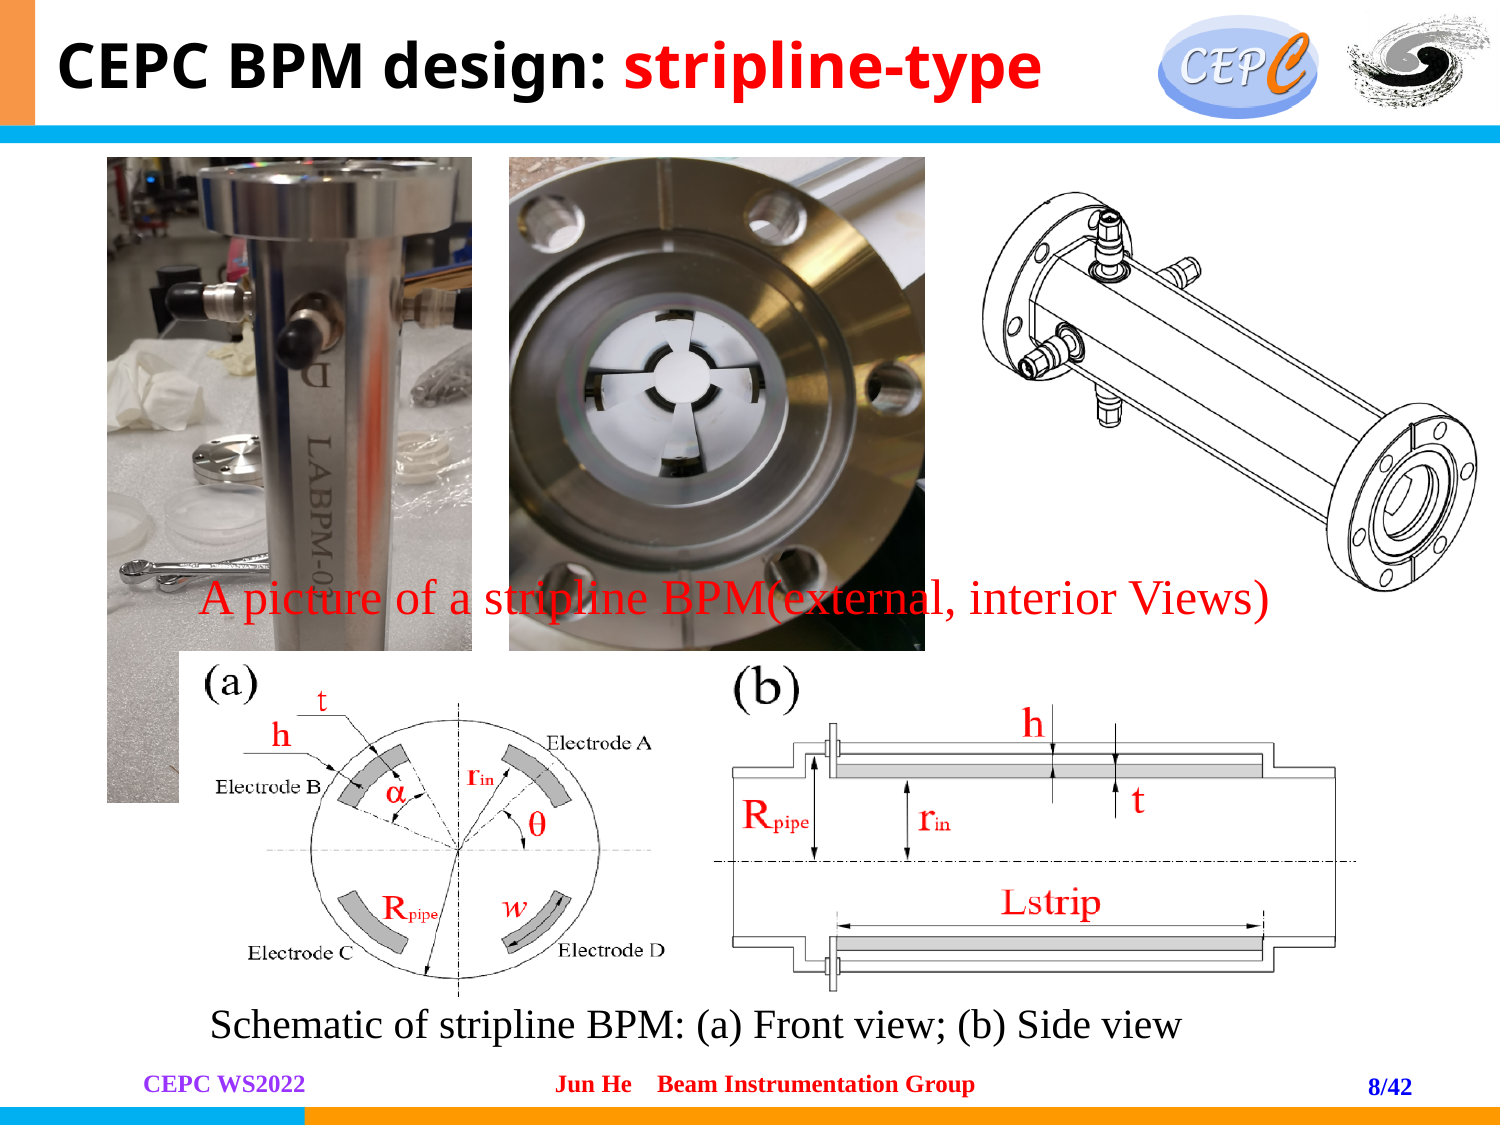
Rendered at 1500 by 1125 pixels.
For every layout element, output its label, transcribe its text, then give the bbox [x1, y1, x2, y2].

picture [947, 148, 1483, 599]
text_box A picture of a stripline BPM(external, interior Views) [476, 556, 503, 632]
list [508, 156, 925, 650]
title CEPC BPM design: stripline-type [41, 4, 1130, 124]
slide_number 8/42 [1077, 1055, 1428, 1116]
picture [107, 157, 1362, 1003]
picture [1340, 4, 1497, 118]
text_box A picture of a stripline BPM(external, interior Views) [929, 556, 1287, 632]
text_box Schematic of stripline BPM: (a) Front view; (b) Side view [194, 1011, 1228, 1055]
picture [1154, 9, 1322, 124]
